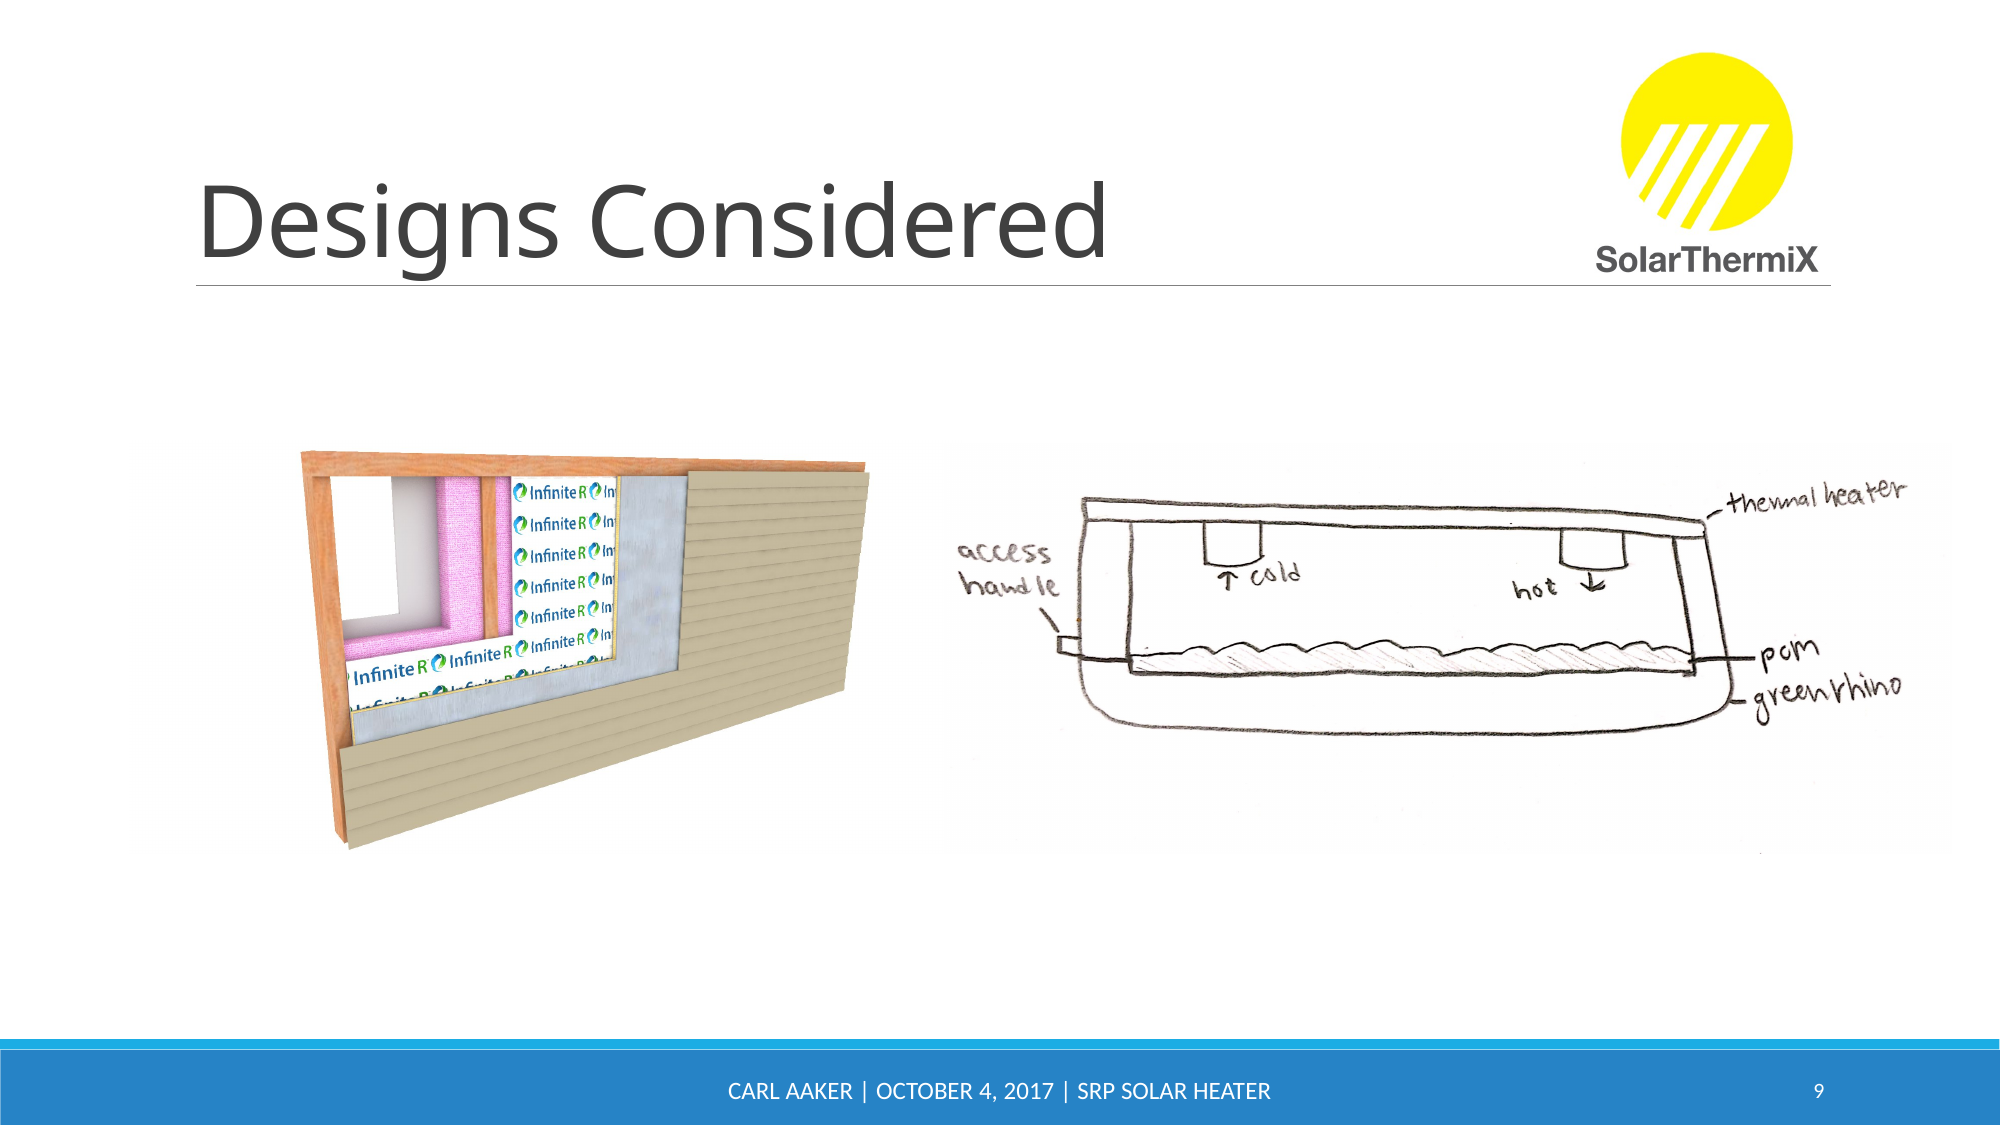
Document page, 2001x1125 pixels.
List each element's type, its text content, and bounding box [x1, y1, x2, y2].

picture [129, 439, 1953, 855]
slide_number 9 [1624, 1059, 1840, 1120]
footer Carl Aaker | October 4, 2017 | SRP Solar Heater [604, 1059, 1396, 1120]
title Designs Considered [180, 47, 1575, 285]
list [1578, 32, 1831, 286]
